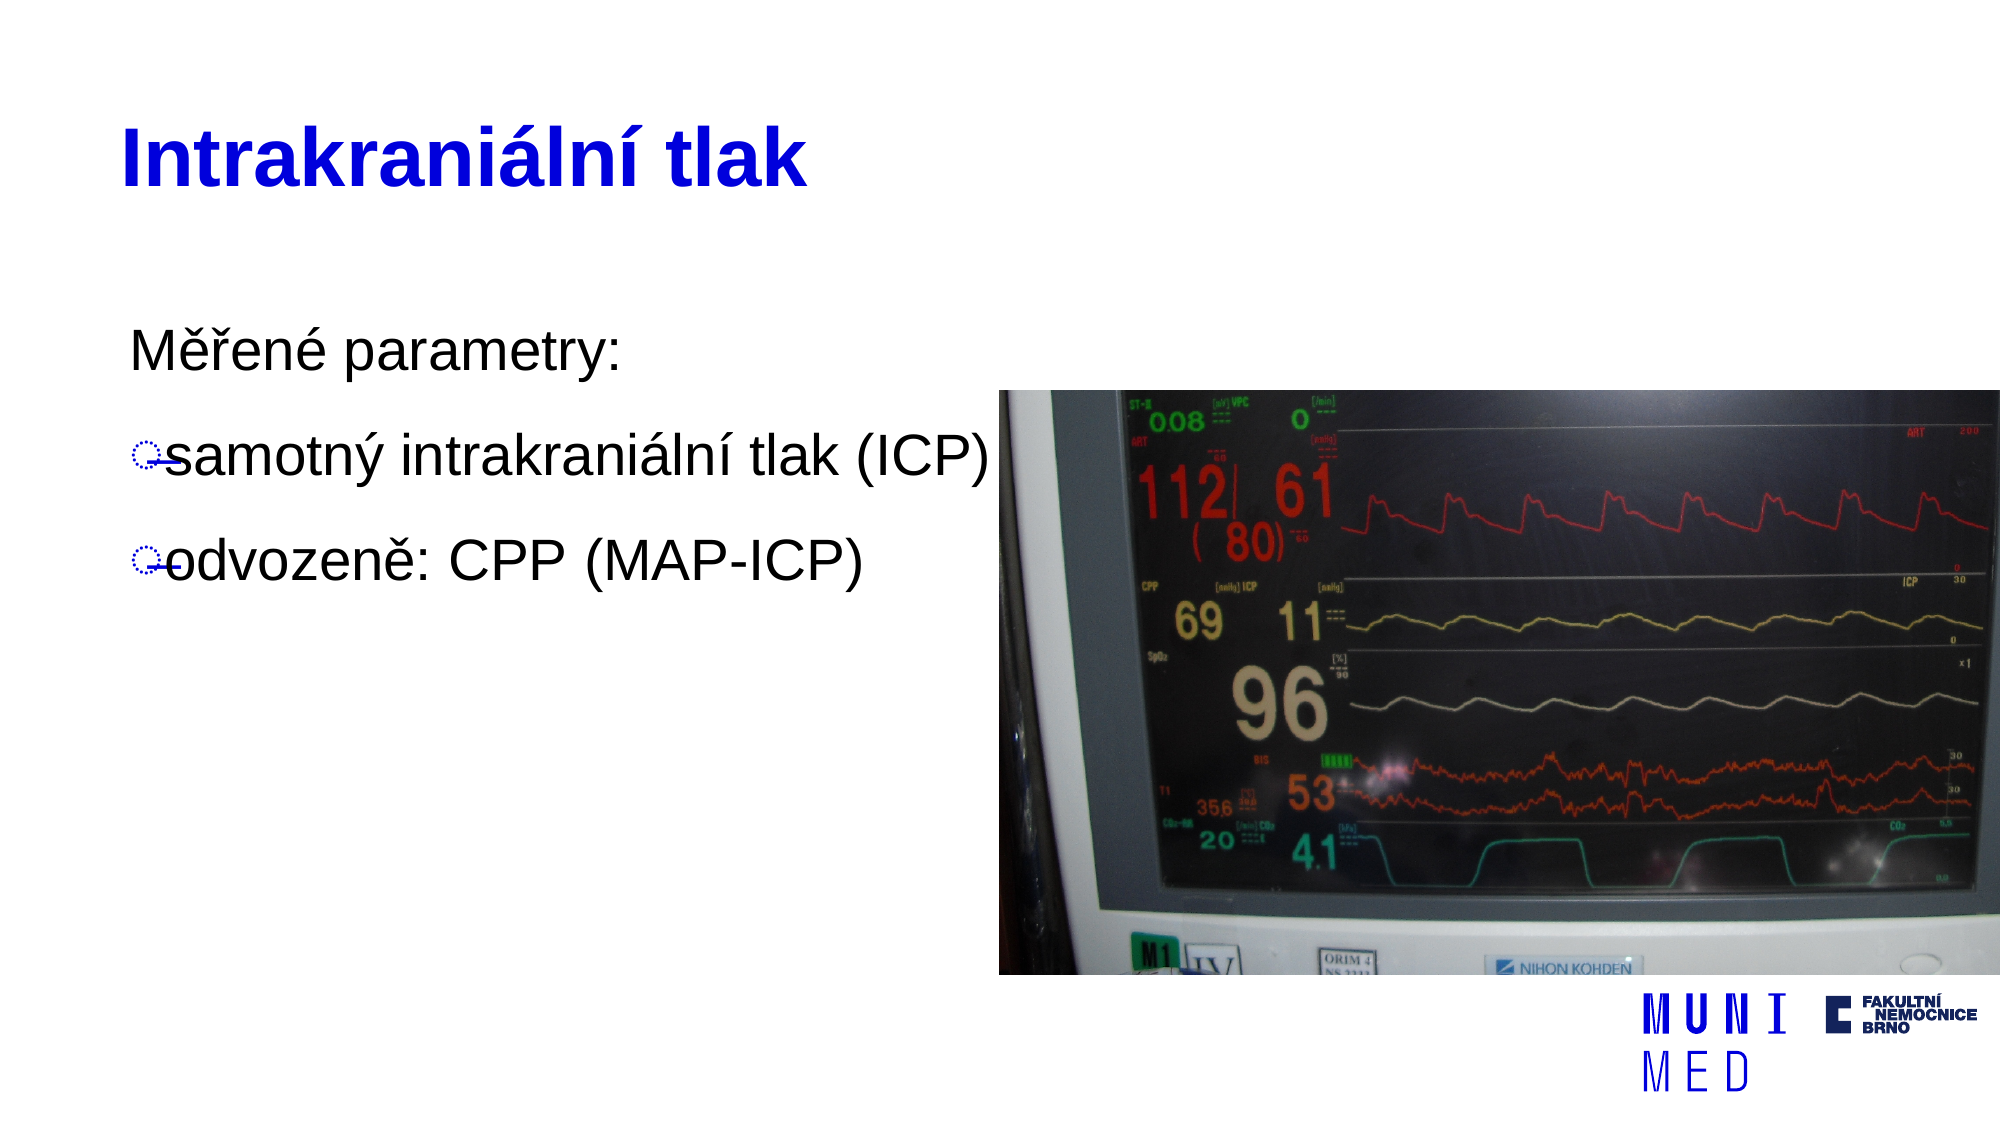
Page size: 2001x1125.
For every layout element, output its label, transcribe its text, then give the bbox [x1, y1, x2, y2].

title Intrakraniální tlak [118, 118, 1883, 277]
list Měřené parametry: samotný intrakraniální tlak (ICP) odvozeně: CPP (MAP-ICP) [118, 277, 1883, 957]
picture [998, 390, 2000, 975]
